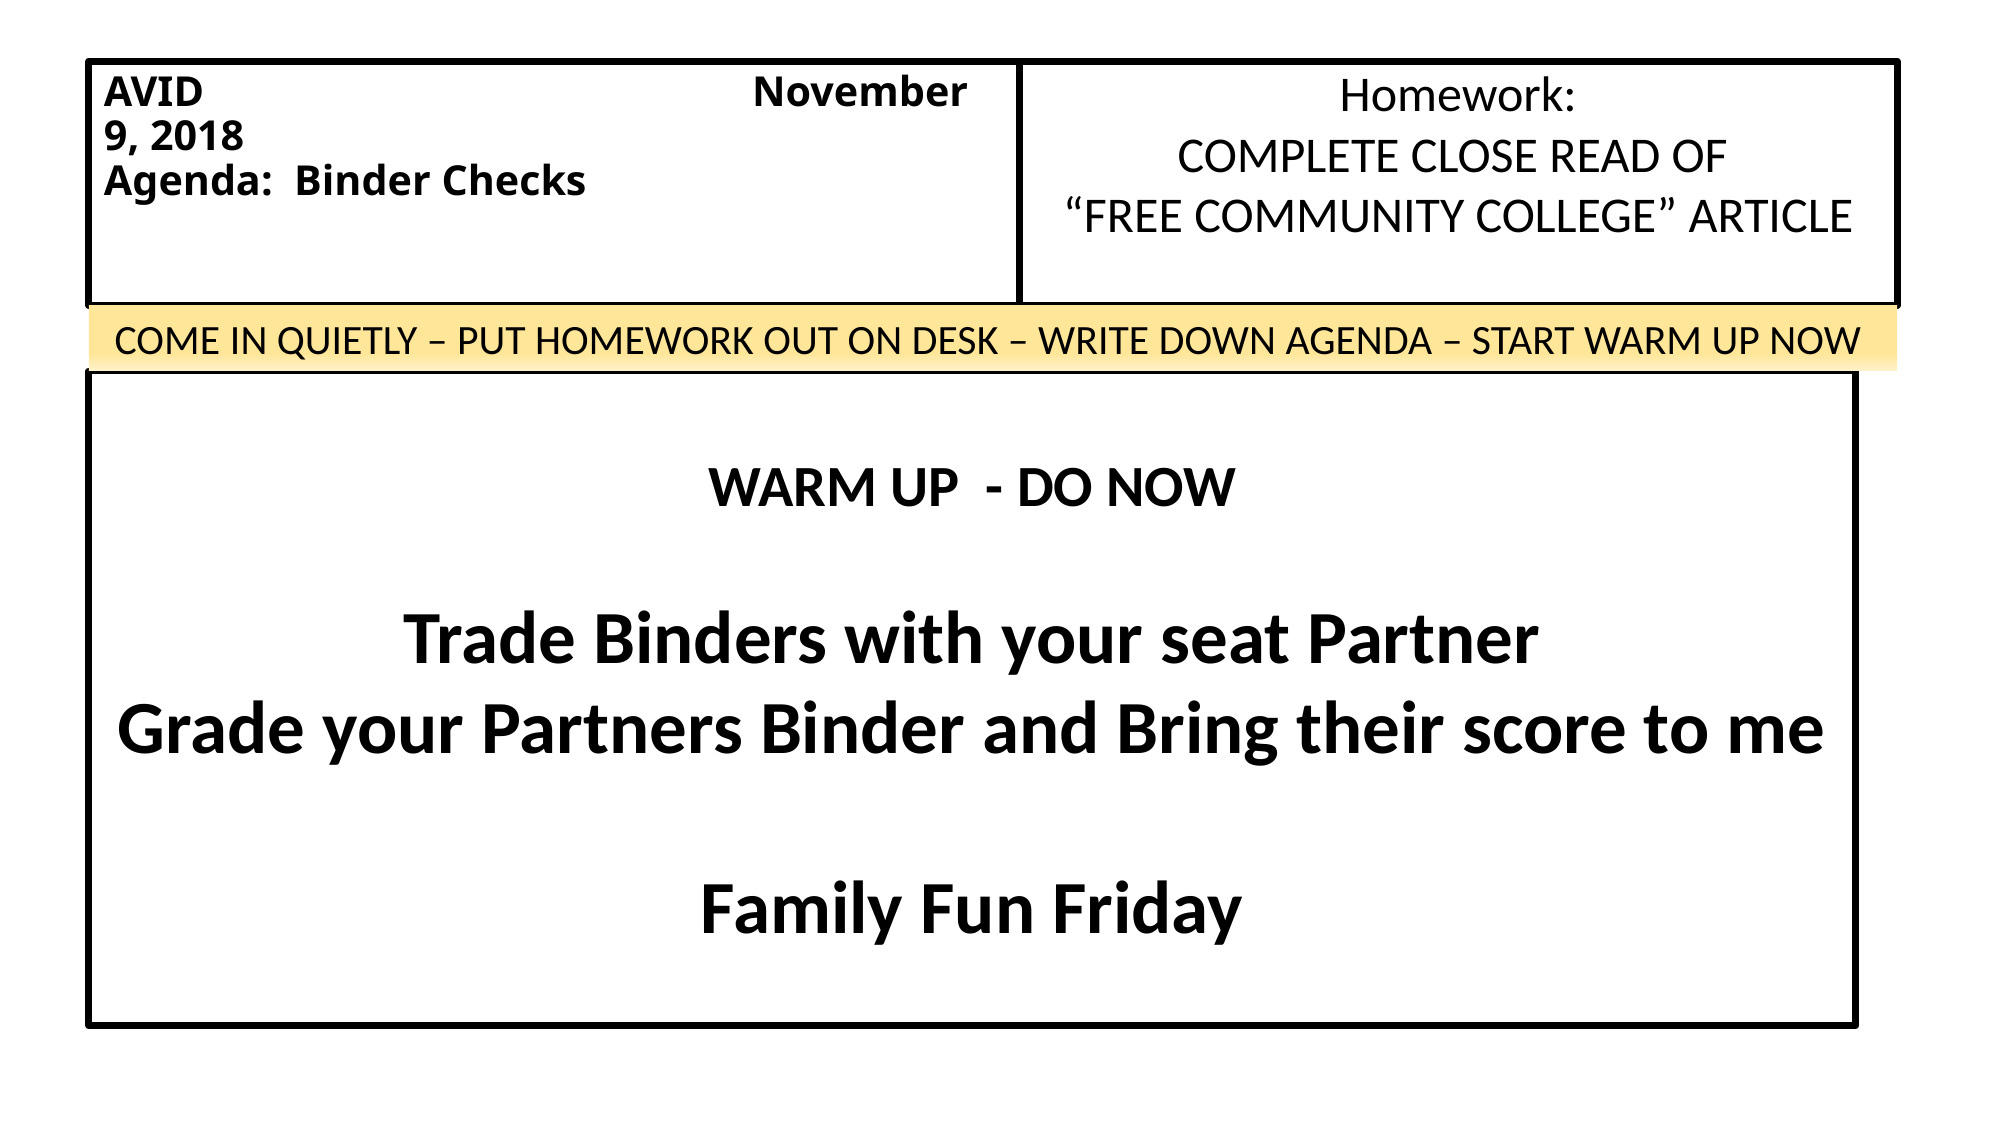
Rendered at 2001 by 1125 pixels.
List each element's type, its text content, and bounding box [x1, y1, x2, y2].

title AVID November 9, 2018 Agenda: Binder Checks [88, 61, 1019, 305]
text_box WARM UP - DO NOW Trade Binders with your seat Partner Grade your Partners Binder and Bring their score to me Family Fun Friday [88, 371, 1856, 1026]
text_box COME IN QUIETLY – PUT HOMEWORK OUT ON DESK – WRITE DOWN AGENDA – START WARM UP NOW [88, 305, 1898, 371]
subtitle Homework: COMPLETE CLOSE READ OF “FREE COMMUNITY COLLEGE” ARTICLE [1019, 61, 1898, 305]
